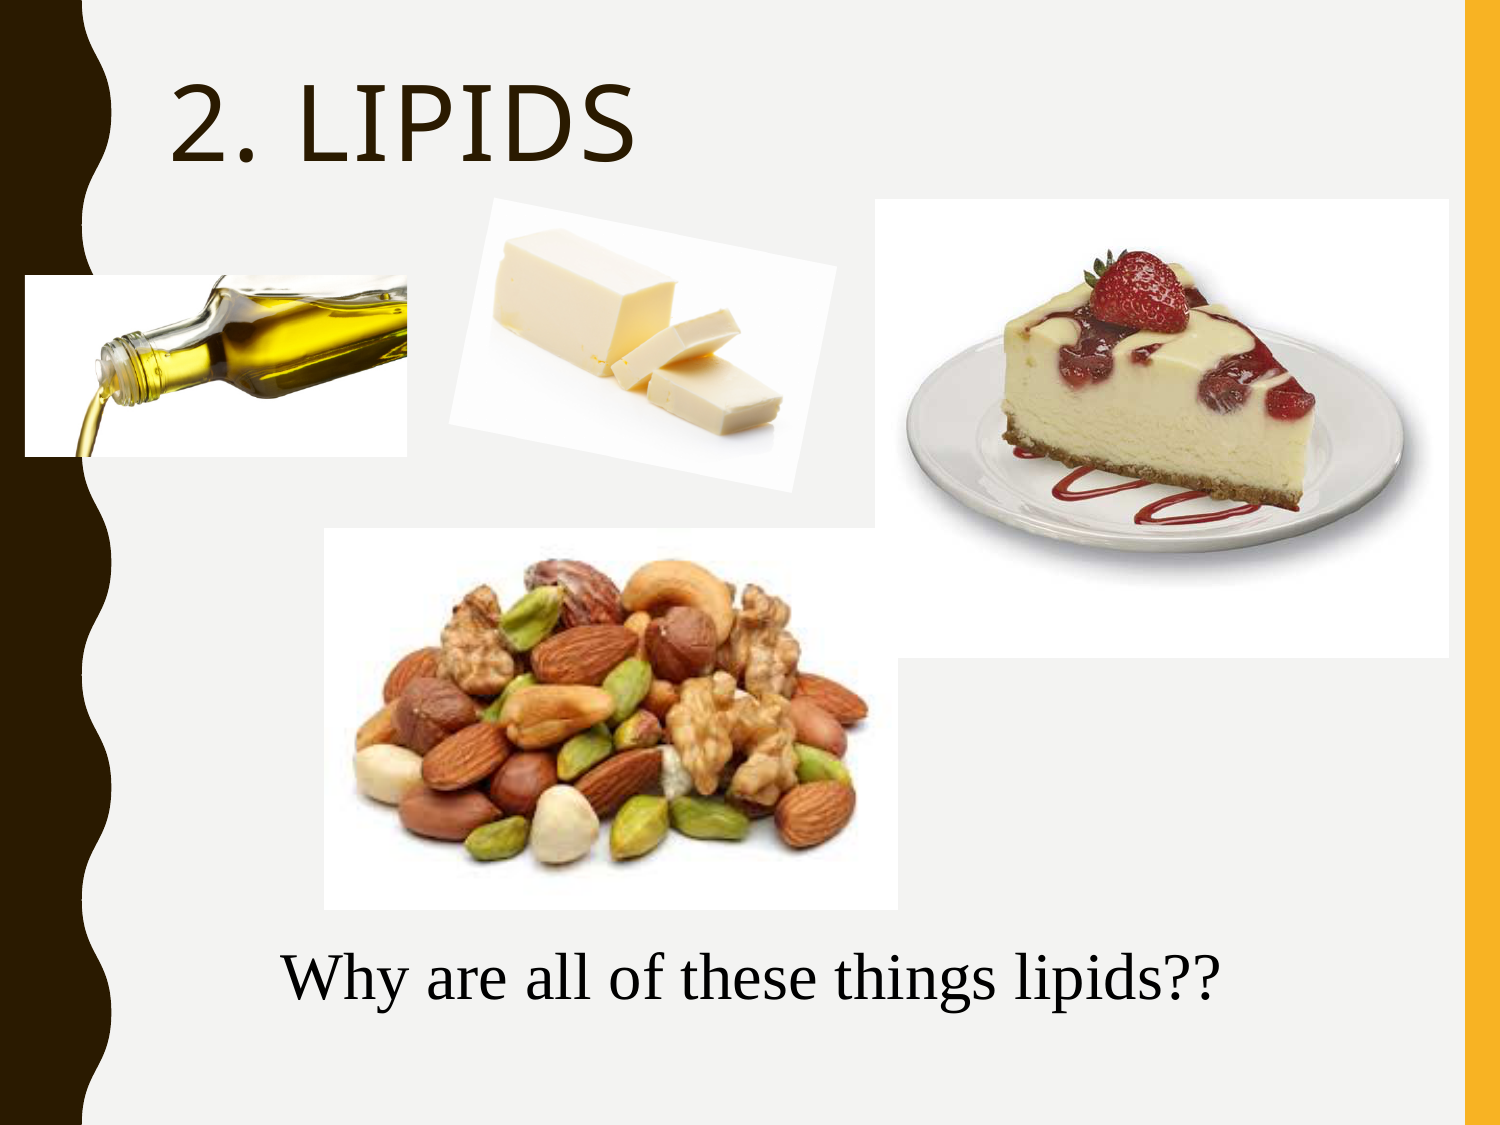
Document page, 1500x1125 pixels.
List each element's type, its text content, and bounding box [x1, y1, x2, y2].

picture [324, 199, 1449, 910]
title 2. lipids [154, 62, 1407, 308]
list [24, 274, 408, 457]
text_box Why are all of these things lipids?? [265, 925, 1240, 1021]
picture [449, 198, 836, 492]
